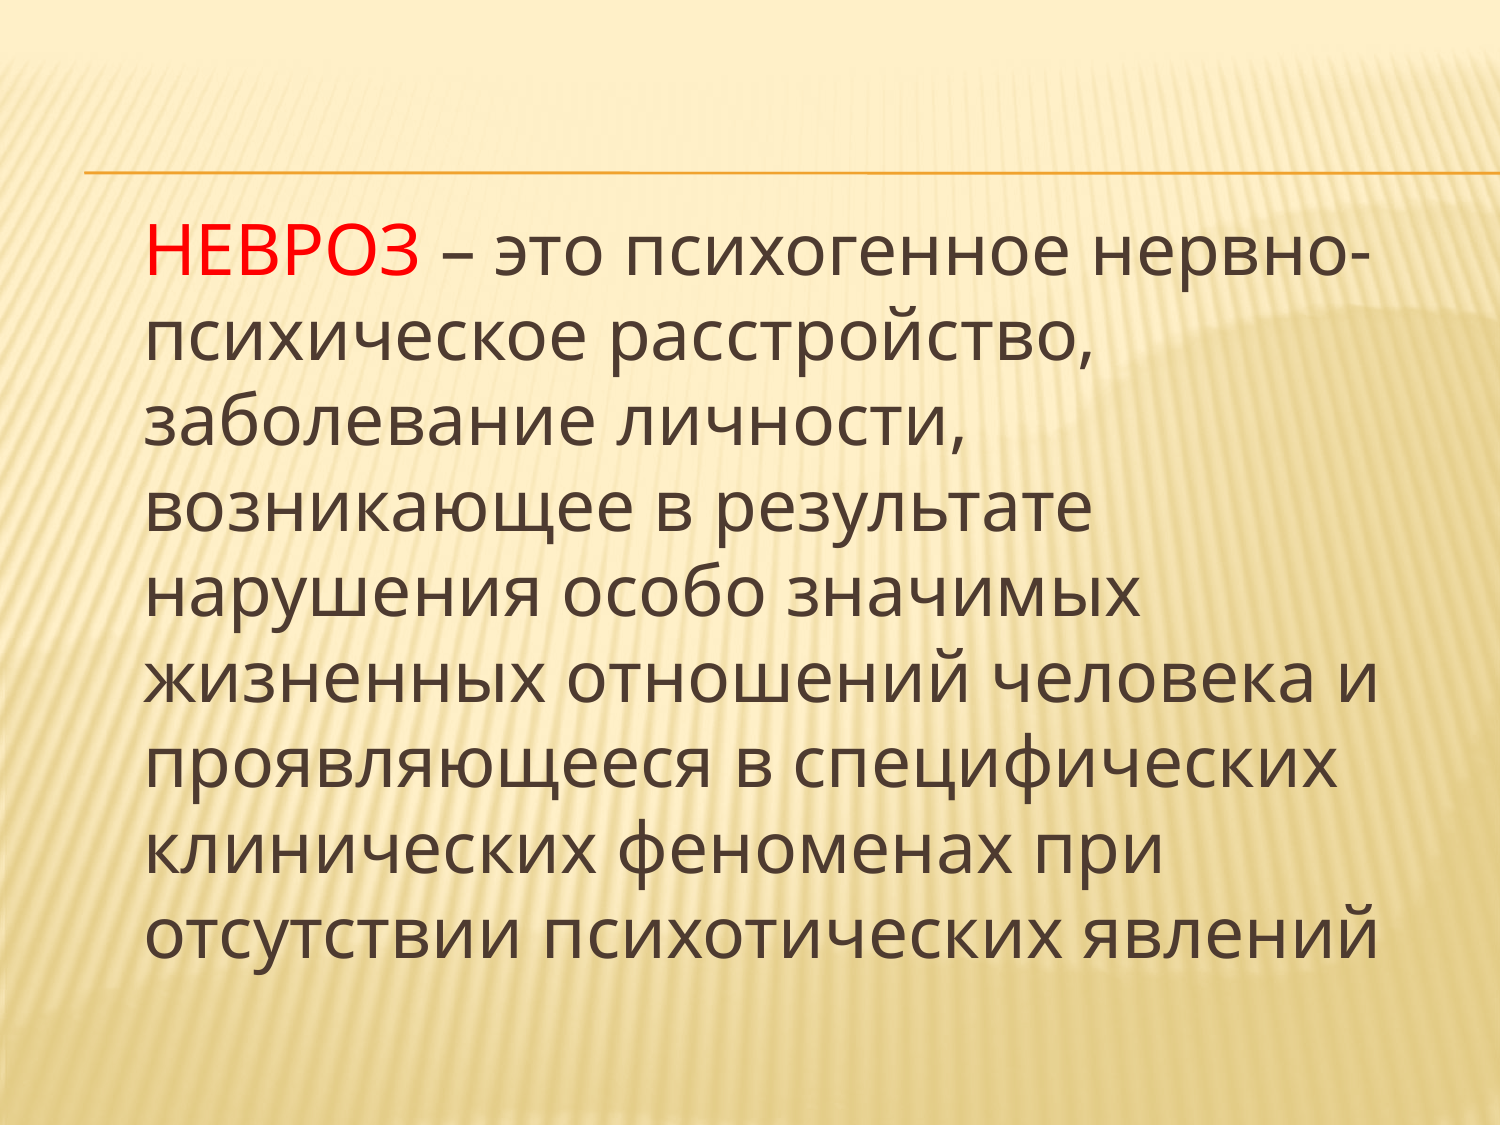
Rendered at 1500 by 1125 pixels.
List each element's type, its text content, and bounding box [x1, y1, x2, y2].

list НЕВРОЗ – это психогенное нервно-психическое расстройство, заболевание личности, возникающее в результате нарушения особо значимых жизненных отношений человека и проявляющееся в специфических клинических феноменах при отсутствии психотических явлений [75, 196, 1425, 1005]
